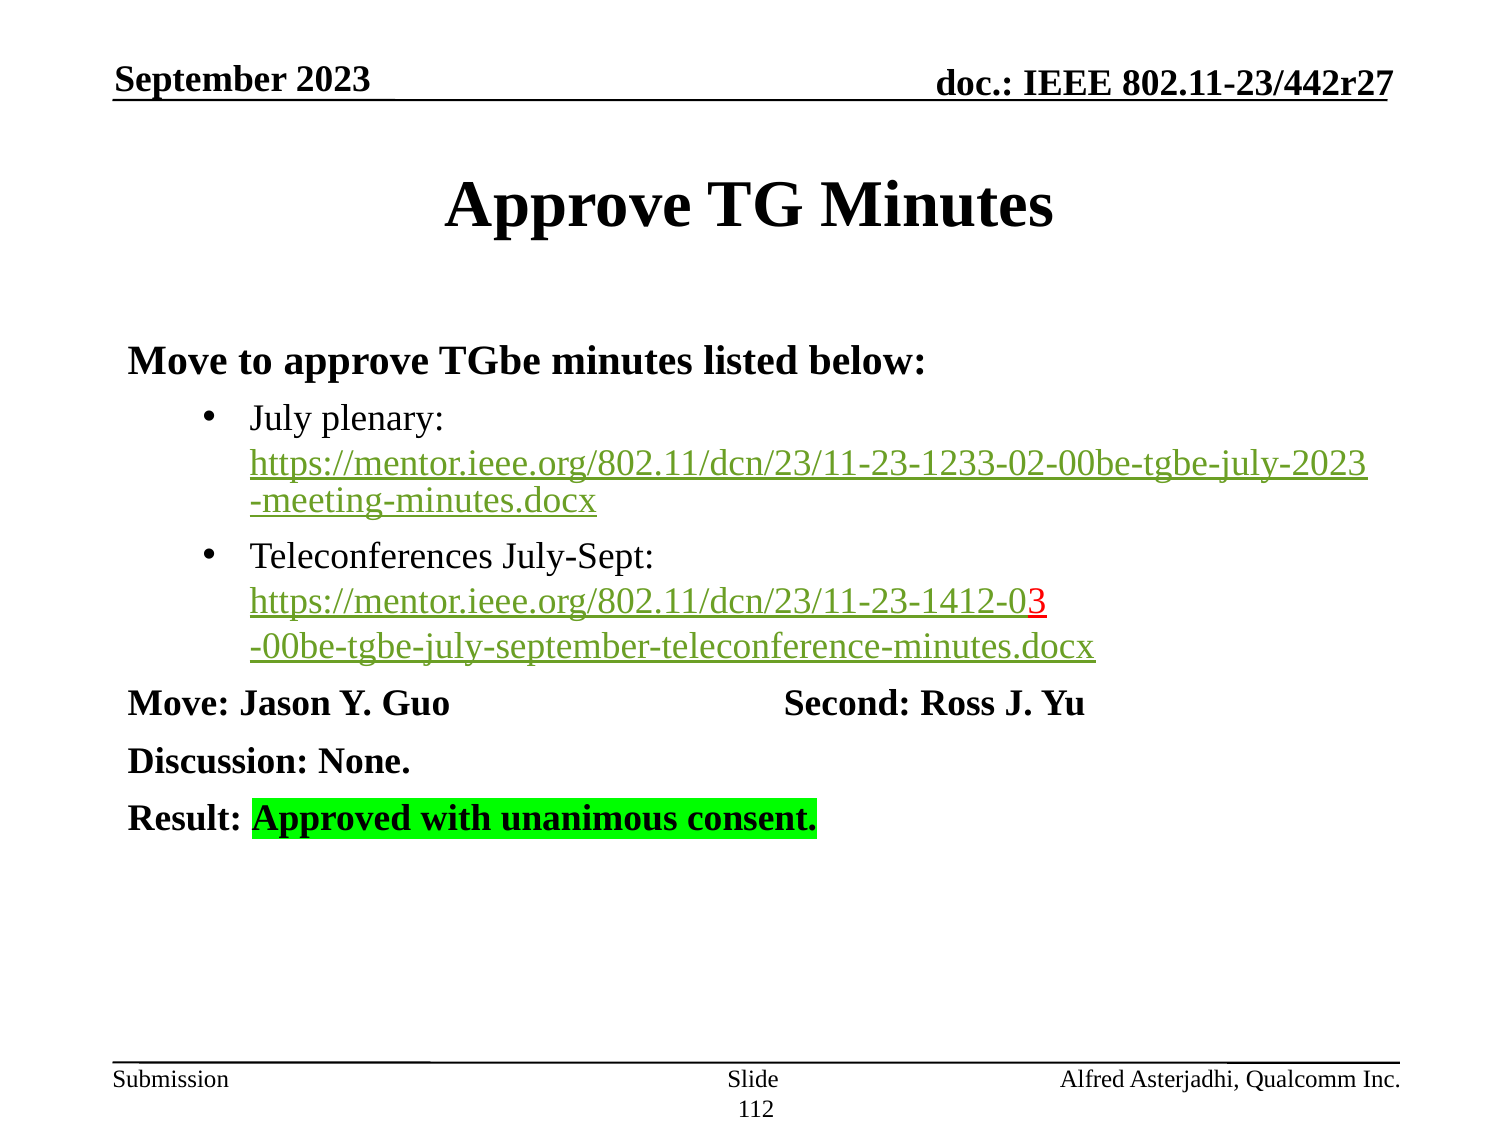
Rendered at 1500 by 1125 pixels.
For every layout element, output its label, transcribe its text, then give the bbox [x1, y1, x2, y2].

footer Alfred Asterjadhi, Qualcomm Inc. [878, 1061, 1402, 1093]
slide_number Slide 112 [712, 1061, 800, 1123]
list Move to approve TGbe minutes listed below: July plenary: https://mentor.ieee.org/802.11/dcn/23/11-23-1233-02-00be-tgbe-july-2023-meeting-minutes.docx Teleconferences July-Sept: https://mentor.ieee.org/802.11/dcn/23/11-23-1412-03-00be-tgbe-july-september-teleconference-minutes.docx Move: Jason Y. Guo Second: Ross J. Yu Discussion: None. Result: Approved with unanimous consent. [112, 324, 1388, 1051]
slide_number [114, 54, 423, 100]
title Approve TG Minutes [112, 112, 1388, 288]
